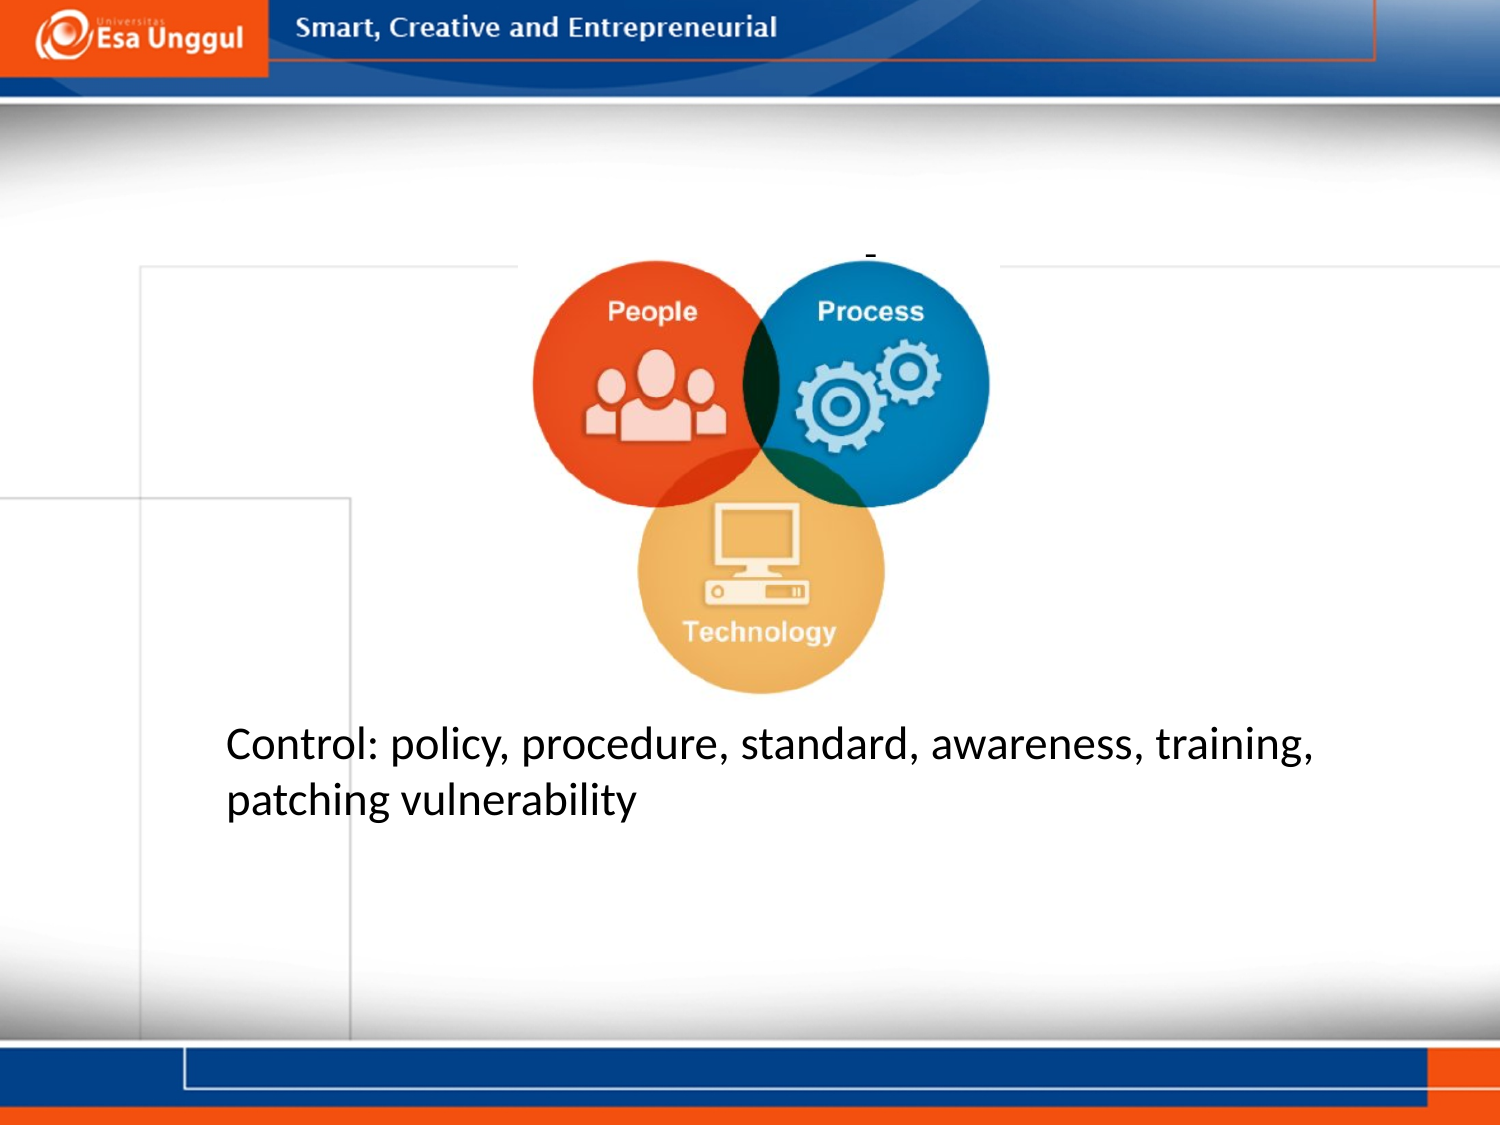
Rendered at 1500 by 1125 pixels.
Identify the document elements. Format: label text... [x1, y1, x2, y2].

picture [0, 0, 1500, 1125]
list Control: policy, procedure, standard, awareness, training, patching vulnerability [210, 705, 1393, 864]
title Control [168, 224, 1351, 333]
